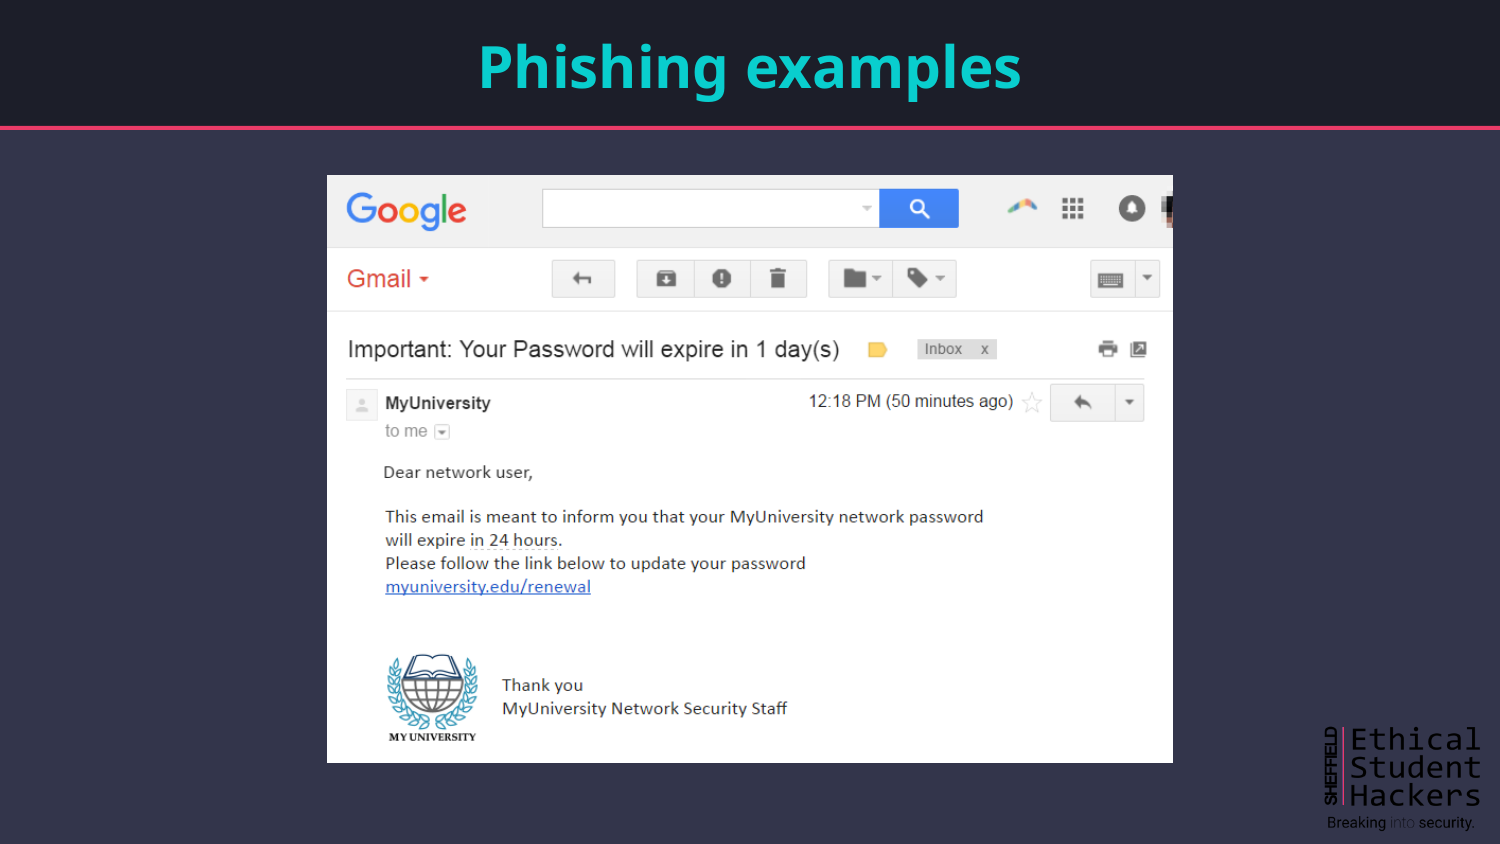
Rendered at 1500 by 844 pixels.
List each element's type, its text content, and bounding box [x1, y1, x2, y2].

picture [327, 175, 1173, 764]
title Phishing examples [141, 15, 1359, 111]
picture [1307, 709, 1500, 844]
